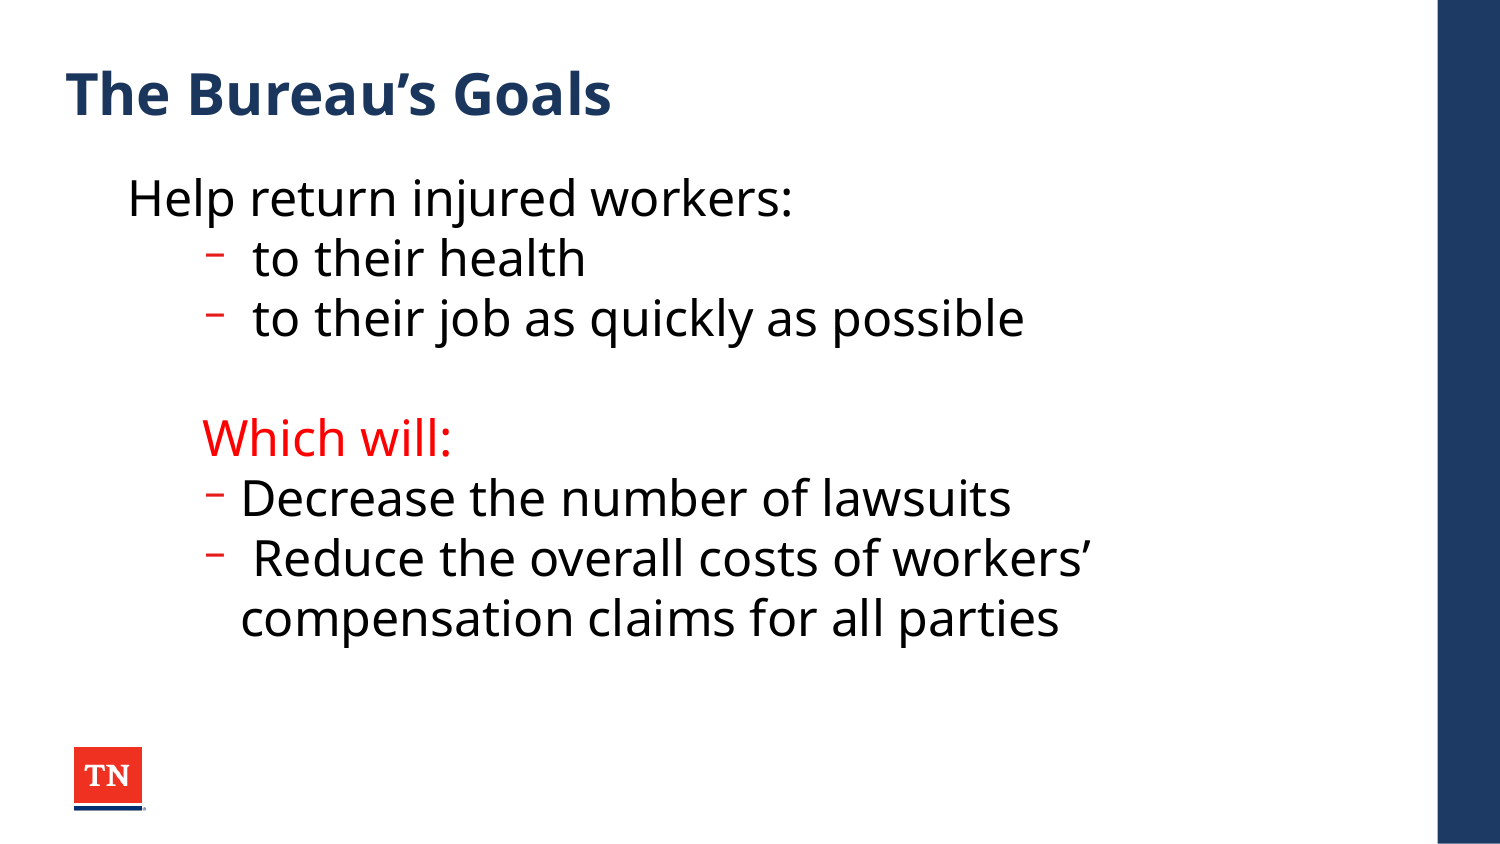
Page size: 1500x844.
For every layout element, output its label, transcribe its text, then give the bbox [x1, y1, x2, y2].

list Help return injured workers: to their health to their job as quickly as possible Which will: Decrease the number of lawsuits Reduce the overall costs of workers’ compensation claims for all parties [37, 159, 1338, 844]
title The Bureau’s Goals [50, 21, 1400, 163]
